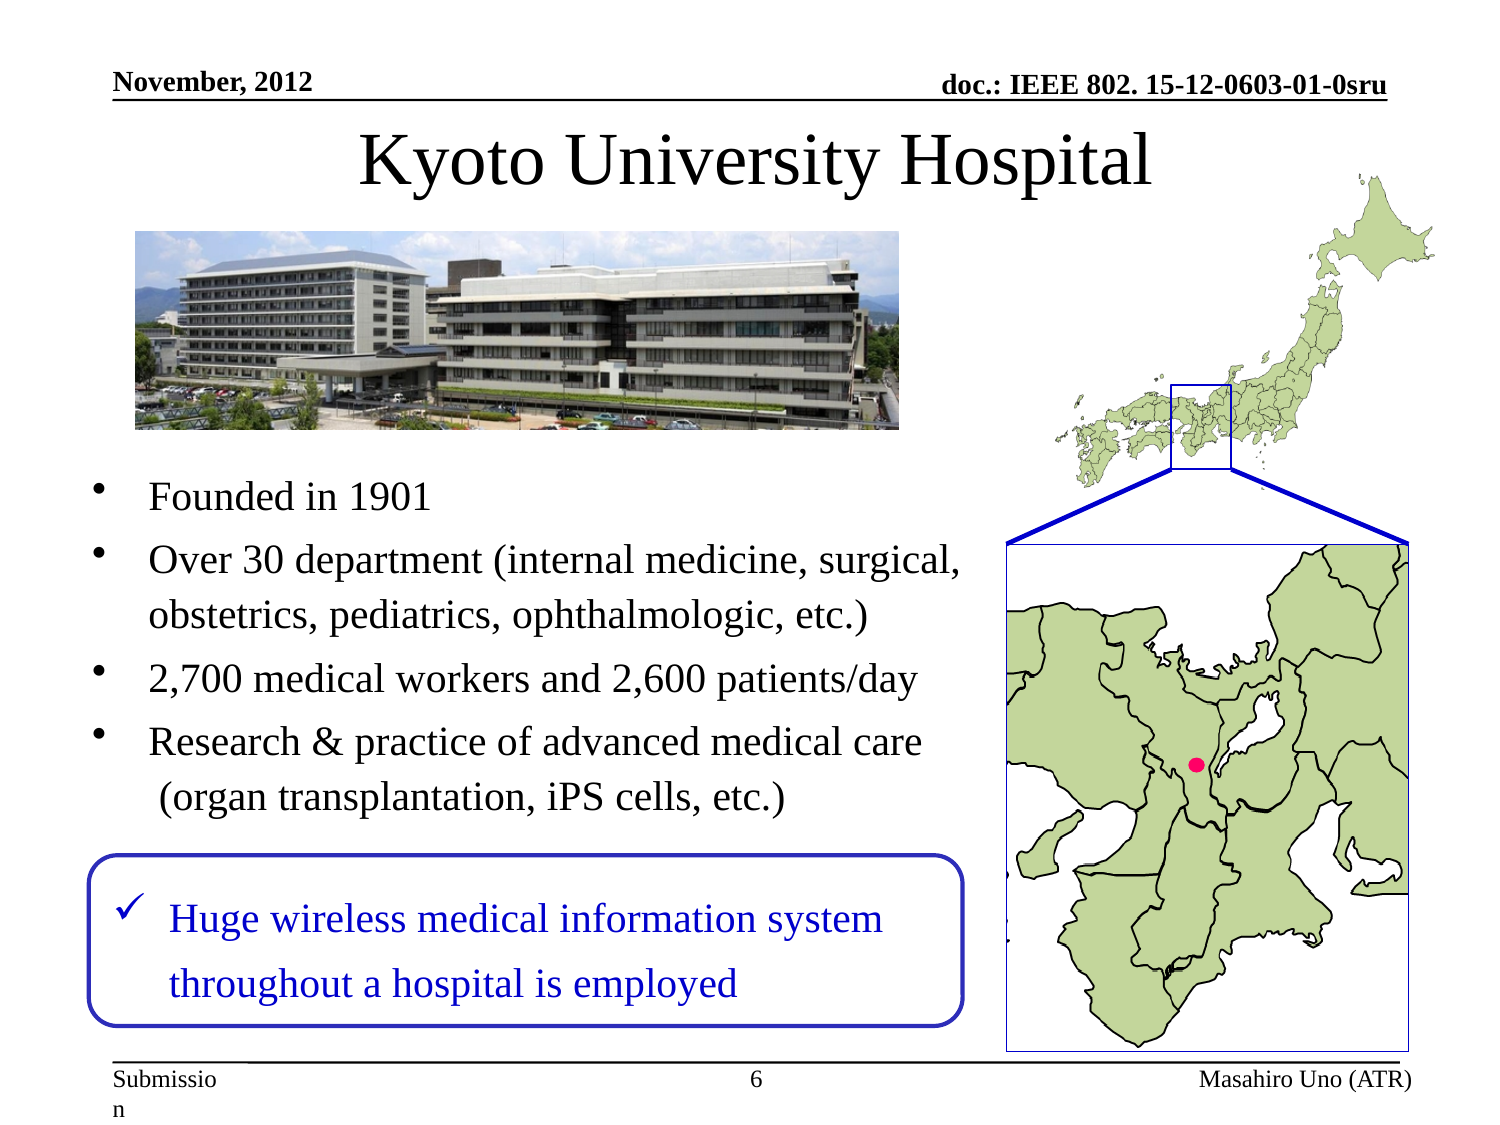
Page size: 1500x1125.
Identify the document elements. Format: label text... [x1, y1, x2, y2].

title Kyoto University Hospital [112, 101, 1400, 209]
footer Masahiro Uno (ATR) [900, 1062, 1413, 1093]
slide_number 6 [749, 1062, 763, 1093]
picture [135, 231, 899, 431]
text_box Huge wireless medical information system throughout a hospital is employed [86, 853, 965, 1029]
list Founded in 1901 Over 30 department (internal medicine, surgical, obstetrics, pediatrics, ophthalmologic, etc.) 2,700 medical workers and 2,600 patients/day Research & practice of advanced medical care (organ transplantation, iPS cells, etc.) [76, 456, 998, 1035]
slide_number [112, 62, 375, 98]
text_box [1006, 172, 1436, 1052]
